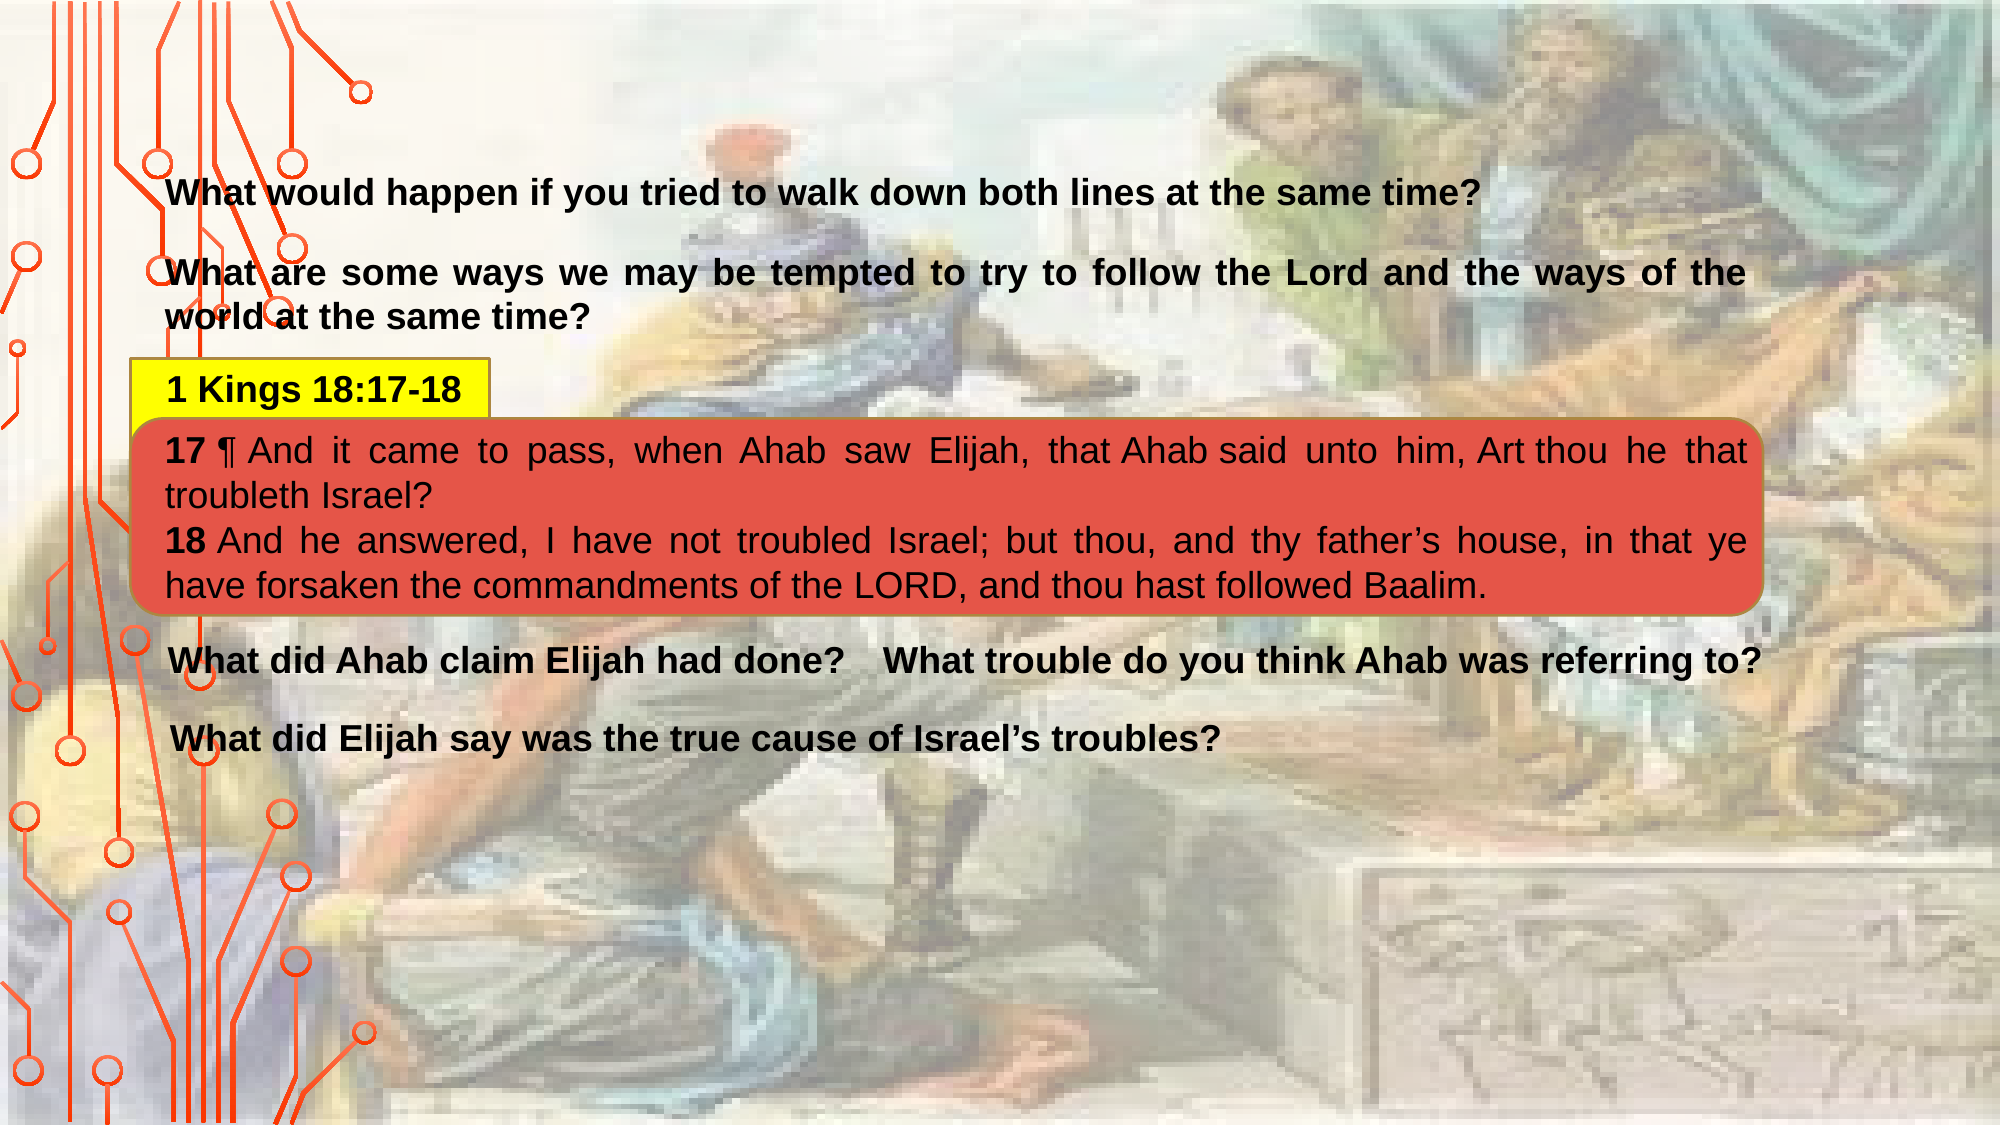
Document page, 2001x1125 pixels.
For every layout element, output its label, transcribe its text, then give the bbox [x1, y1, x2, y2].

text_box 1 Kings 18:17-18 [151, 357, 488, 418]
text_box [129, 357, 151, 443]
text_box What did Ahab claim Elijah had done? [152, 628, 862, 689]
text_box What trouble do you think Ahab was referring to? [868, 628, 1779, 689]
text_box [128, 419, 1744, 617]
text_box 17 ¶ And it came to pass, when Ahab saw Elijah, that Ahab said unto him, Art thou he that troubleth Israel? 18 And he answered, I have not troubled Israel; but thou, and thy father’s house, in that ye have forsaken the commandments of the Lord, and thou hast followed Baalim. [150, 418, 1764, 614]
text_box What would happen if you tried to walk down both lines at the same time? [150, 160, 1512, 221]
text_box What are some ways we may be tempted to try to follow the Lord and the ways of the world at the same time? [150, 240, 1764, 345]
text_box What did Elijah say was the true cause of Israel’s troubles? [155, 706, 1239, 766]
